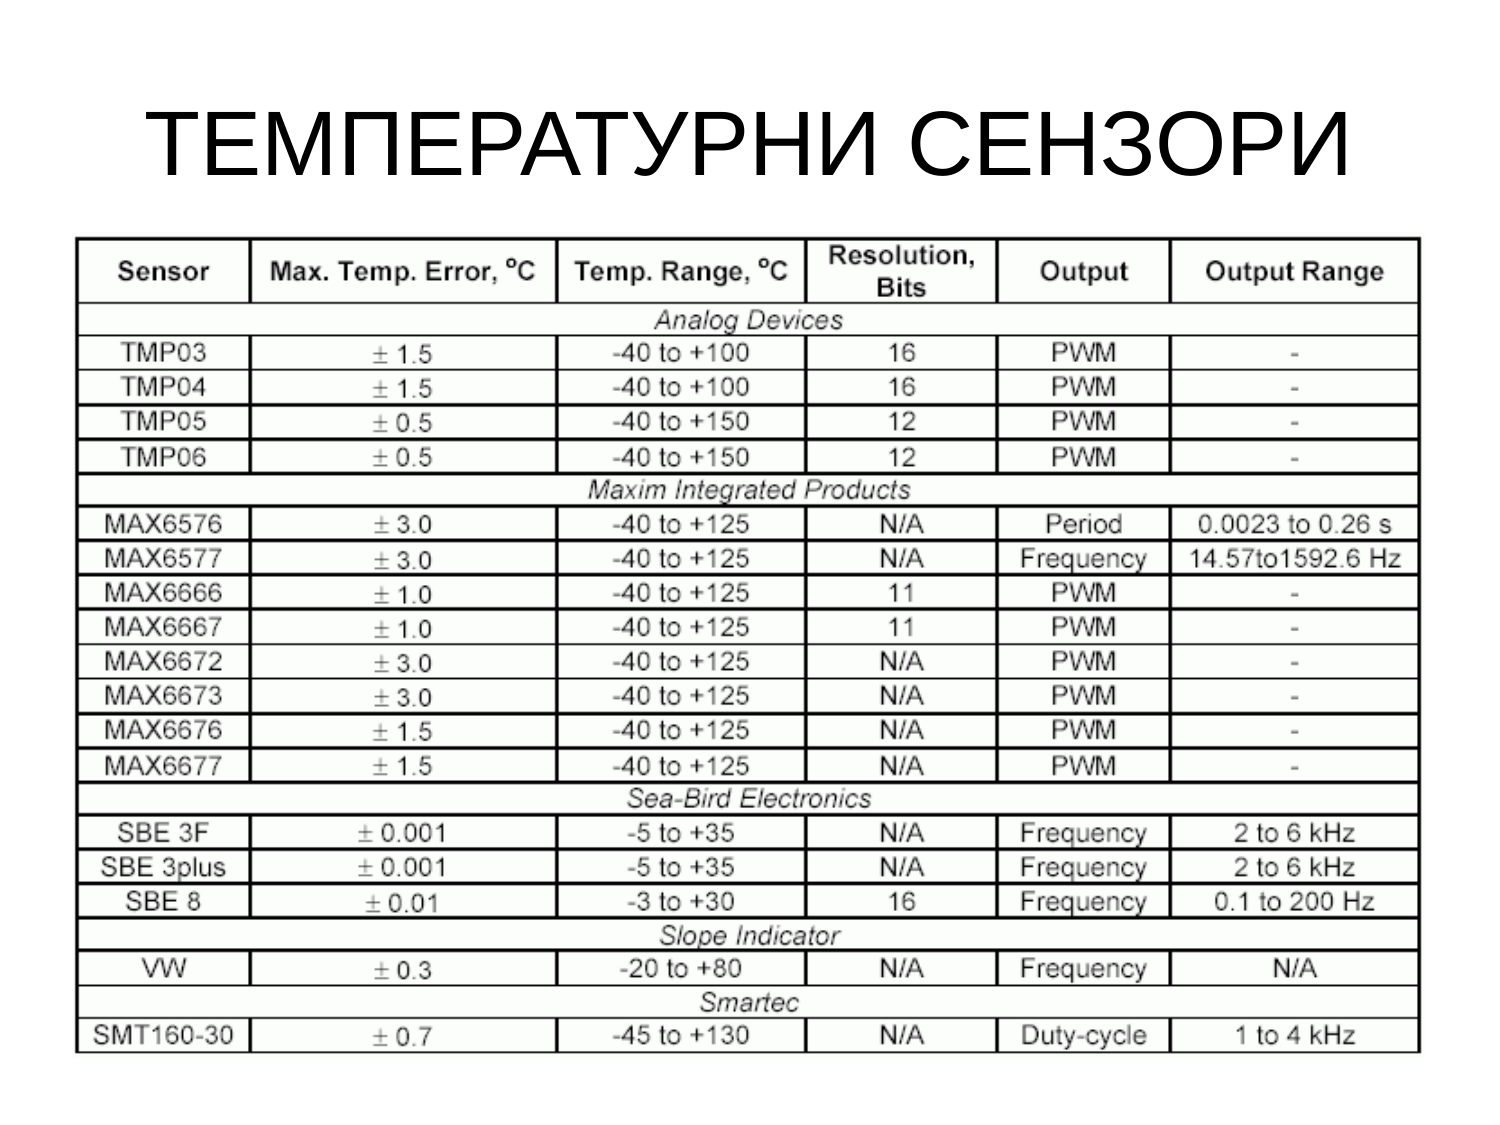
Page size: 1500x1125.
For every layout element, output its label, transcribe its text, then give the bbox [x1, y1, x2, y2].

picture [72, 232, 1426, 1060]
title ТЕМПЕРАТУРНИ СЕНЗОРИ [74, 44, 1426, 232]
